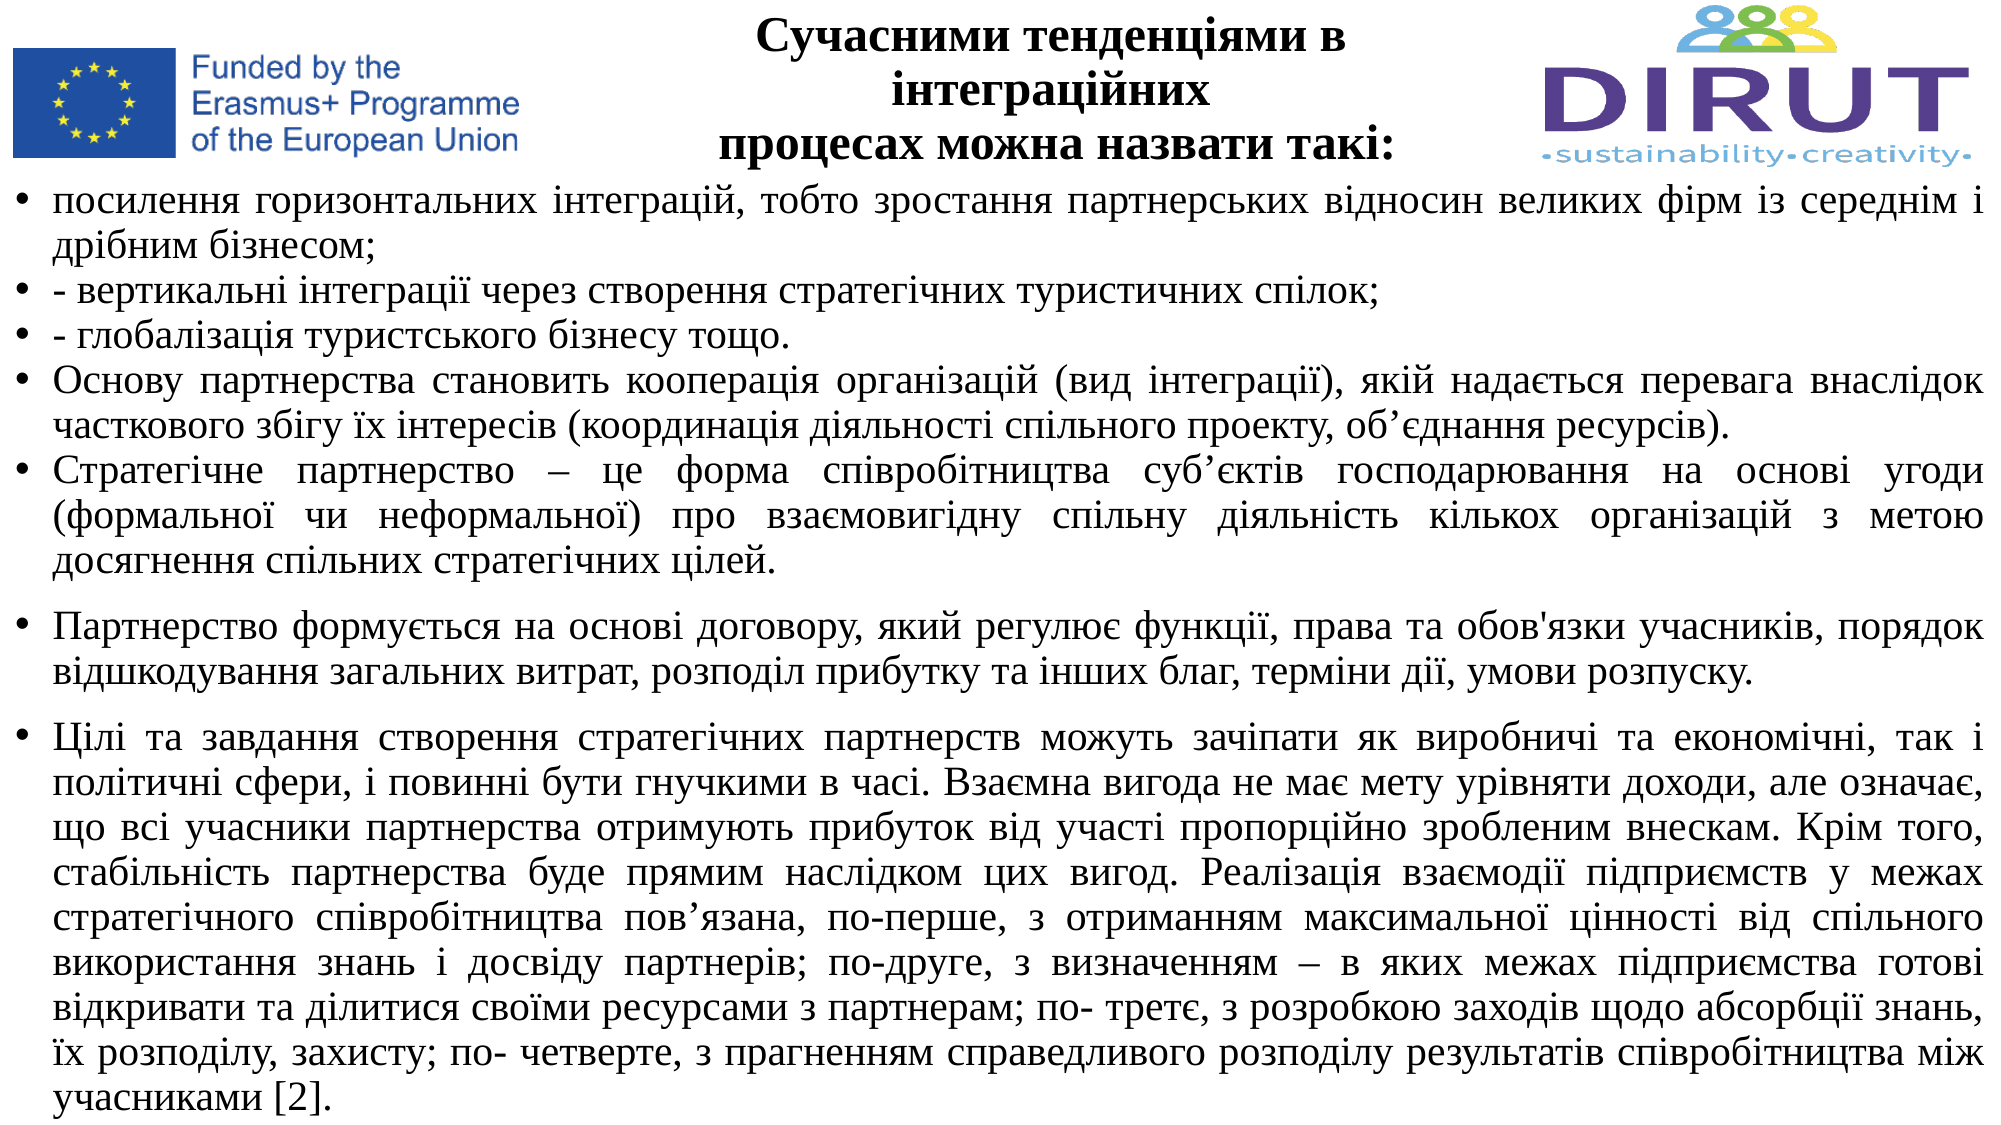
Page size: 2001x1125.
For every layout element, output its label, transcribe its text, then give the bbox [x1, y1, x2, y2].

picture [1542, 5, 1971, 167]
picture [13, 48, 519, 158]
list посилення горизонтальних інтеграцій, тобто зростання партнерських відносин великих фірм із середнім і дрібним бізнесом; - вертикальні інтеграції через створення стратегічних туристичних спілок; - глобалізація туристського бізнесу тощо. Основу партнерства становить кооперація організацій (вид інтеграції), якій надається перевага внаслідок часткового збігу їх інтересів (координація діяльності спільного проекту, об’єднання ресурсів). Стратегічне партнерство – це форма співробітництва суб’єктів господарювання на основі угоди (формальної чи неформальної) про взаємовигідну спільну діяльність кількох організацій з метою досягнення спільних стратегічних цілей. Партнерство формується на основі договору, який регулює функції, права та обов'язки учасників, порядок відшкодування загальних витрат, розподіл прибутку та інших благ, терміни дії, умови розпуску. Цілі та завдання створення стратегічних партнерств можуть зачіпати як виробничі та економічні, так і політичні сфери, і повинні бути гнучкими в часі. Взаємна вигода не має мету урівняти доходи, але означає, що всі учасники партнерства отримують прибуток від участі пропорційно зробленим внескам. Крім того, стабільність партнерства буде прямим наслідком цих вигод. Реалізація взаємодії підприємств у межах стратегічного співробітництва пов’язана, по-перше, з отриманням максимальної цінності від спільного використання знань і досвіду партнерів; по-друге, з визначенням – в яких межах підприємства готові відкривати та ділитися своїми ресурсами з партнерам; по- третє, з розробкою заходів щодо абсорбції знань, їх розподілу, захисту; по- четверте, з прагненням справедливого розподілу результатів співробітництва між учасниками [2]. [0, 170, 2000, 876]
title Сучасними тенденціями в інтеграційних процесах можна назвати такі: [574, 0, 1528, 170]
